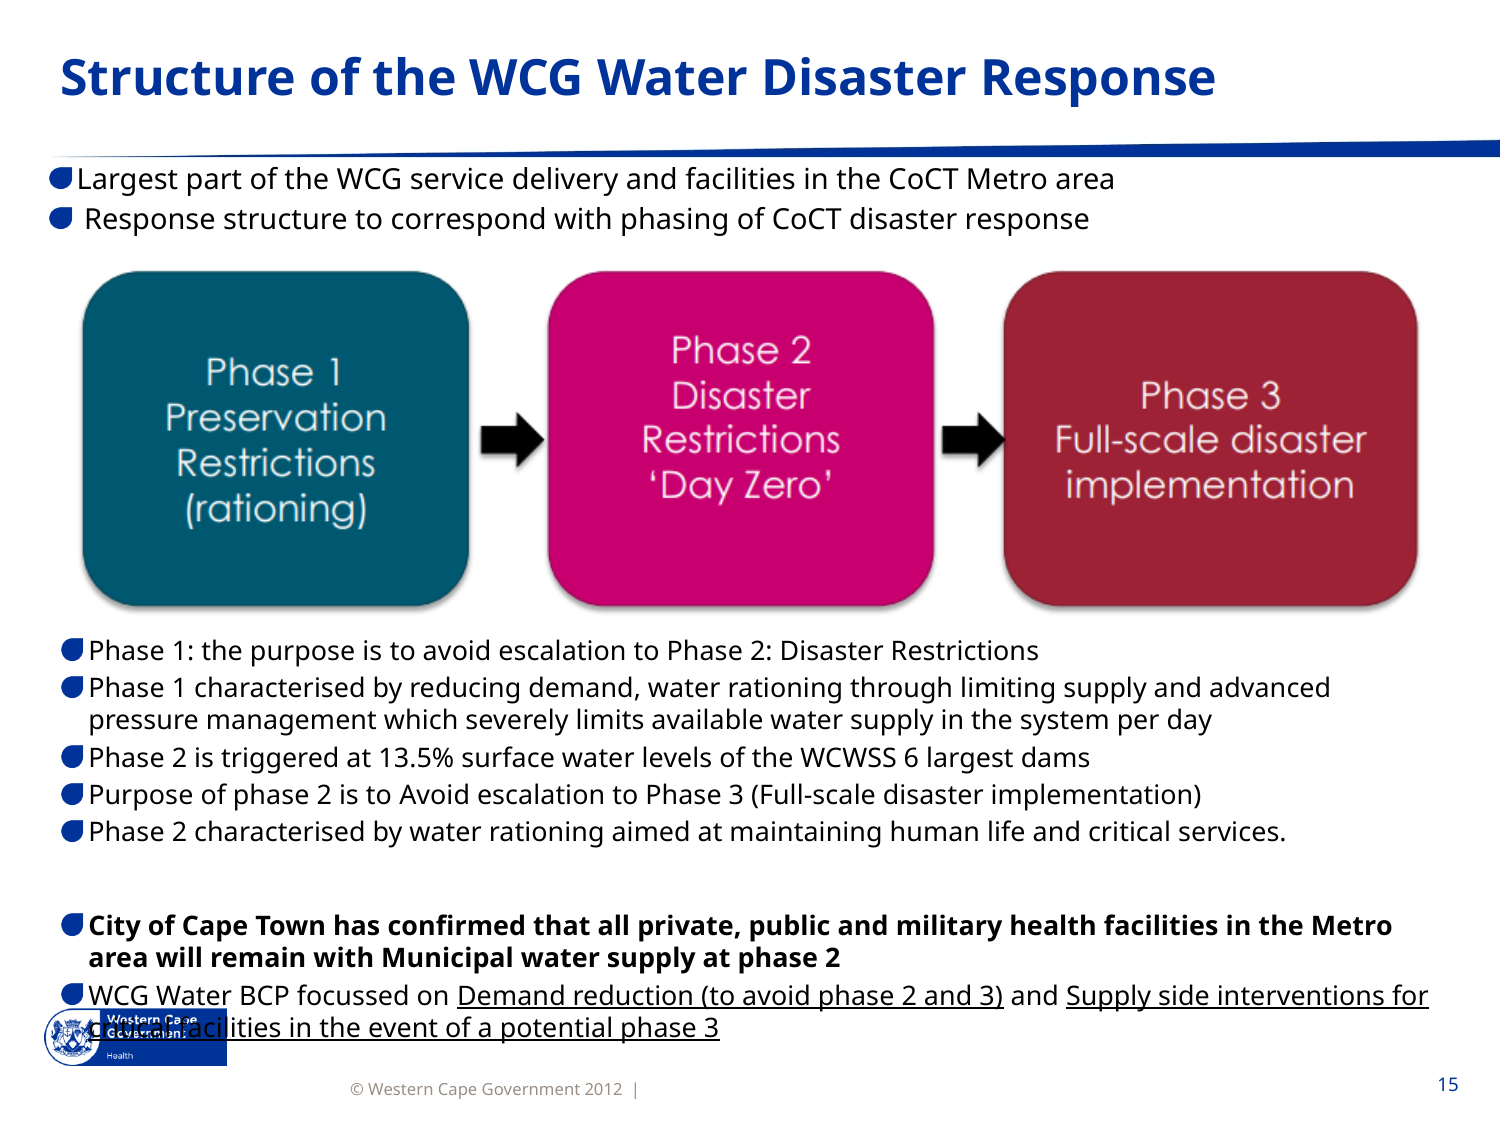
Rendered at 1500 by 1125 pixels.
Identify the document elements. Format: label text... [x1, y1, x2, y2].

picture [48, 206, 73, 230]
slide_number 15 [1374, 1061, 1459, 1099]
title Structure of the WCG Water Disaster Response [48, 29, 1459, 122]
picture [48, 166, 73, 190]
picture [60, 912, 84, 937]
picture [60, 982, 84, 1006]
list Largest part of the WCG service delivery and facilities in the CoCT Metro area Response structure to correspond with phasing of CoCT disaster response [37, 149, 1448, 248]
picture [60, 819, 84, 843]
picture [44, 1008, 227, 1066]
picture [0, 121, 1500, 184]
picture [60, 782, 84, 806]
list Phase 1: the purpose is to avoid escalation to Phase 2: Disaster Restrictions Phase 1 characterised by reducing demand, water rationing through limiting supply and advanced pressure management which severely limits available water supply in the system per day Phase 2 is triggered at 13.5% surface water levels of the WCWSS 6 largest dams Purpose of phase 2 is to Avoid escalation to Phase 3 (Full-scale disaster implementation) Phase 2 characterised by water rationing aimed at maintaining human life and critical services. City of Cape Town has confirmed that all private, public and military health facilities in the Metro area will remain with Municipal water supply at phase 2 WCG Water BCP focussed on Demand reduction (to avoid phase 2 and 3) and Supply side interventions for critical facilities in the event of a potential phase 3 [48, 639, 1459, 1061]
picture [60, 637, 84, 662]
picture [60, 675, 84, 699]
picture [47, 255, 1456, 634]
picture [60, 744, 84, 769]
